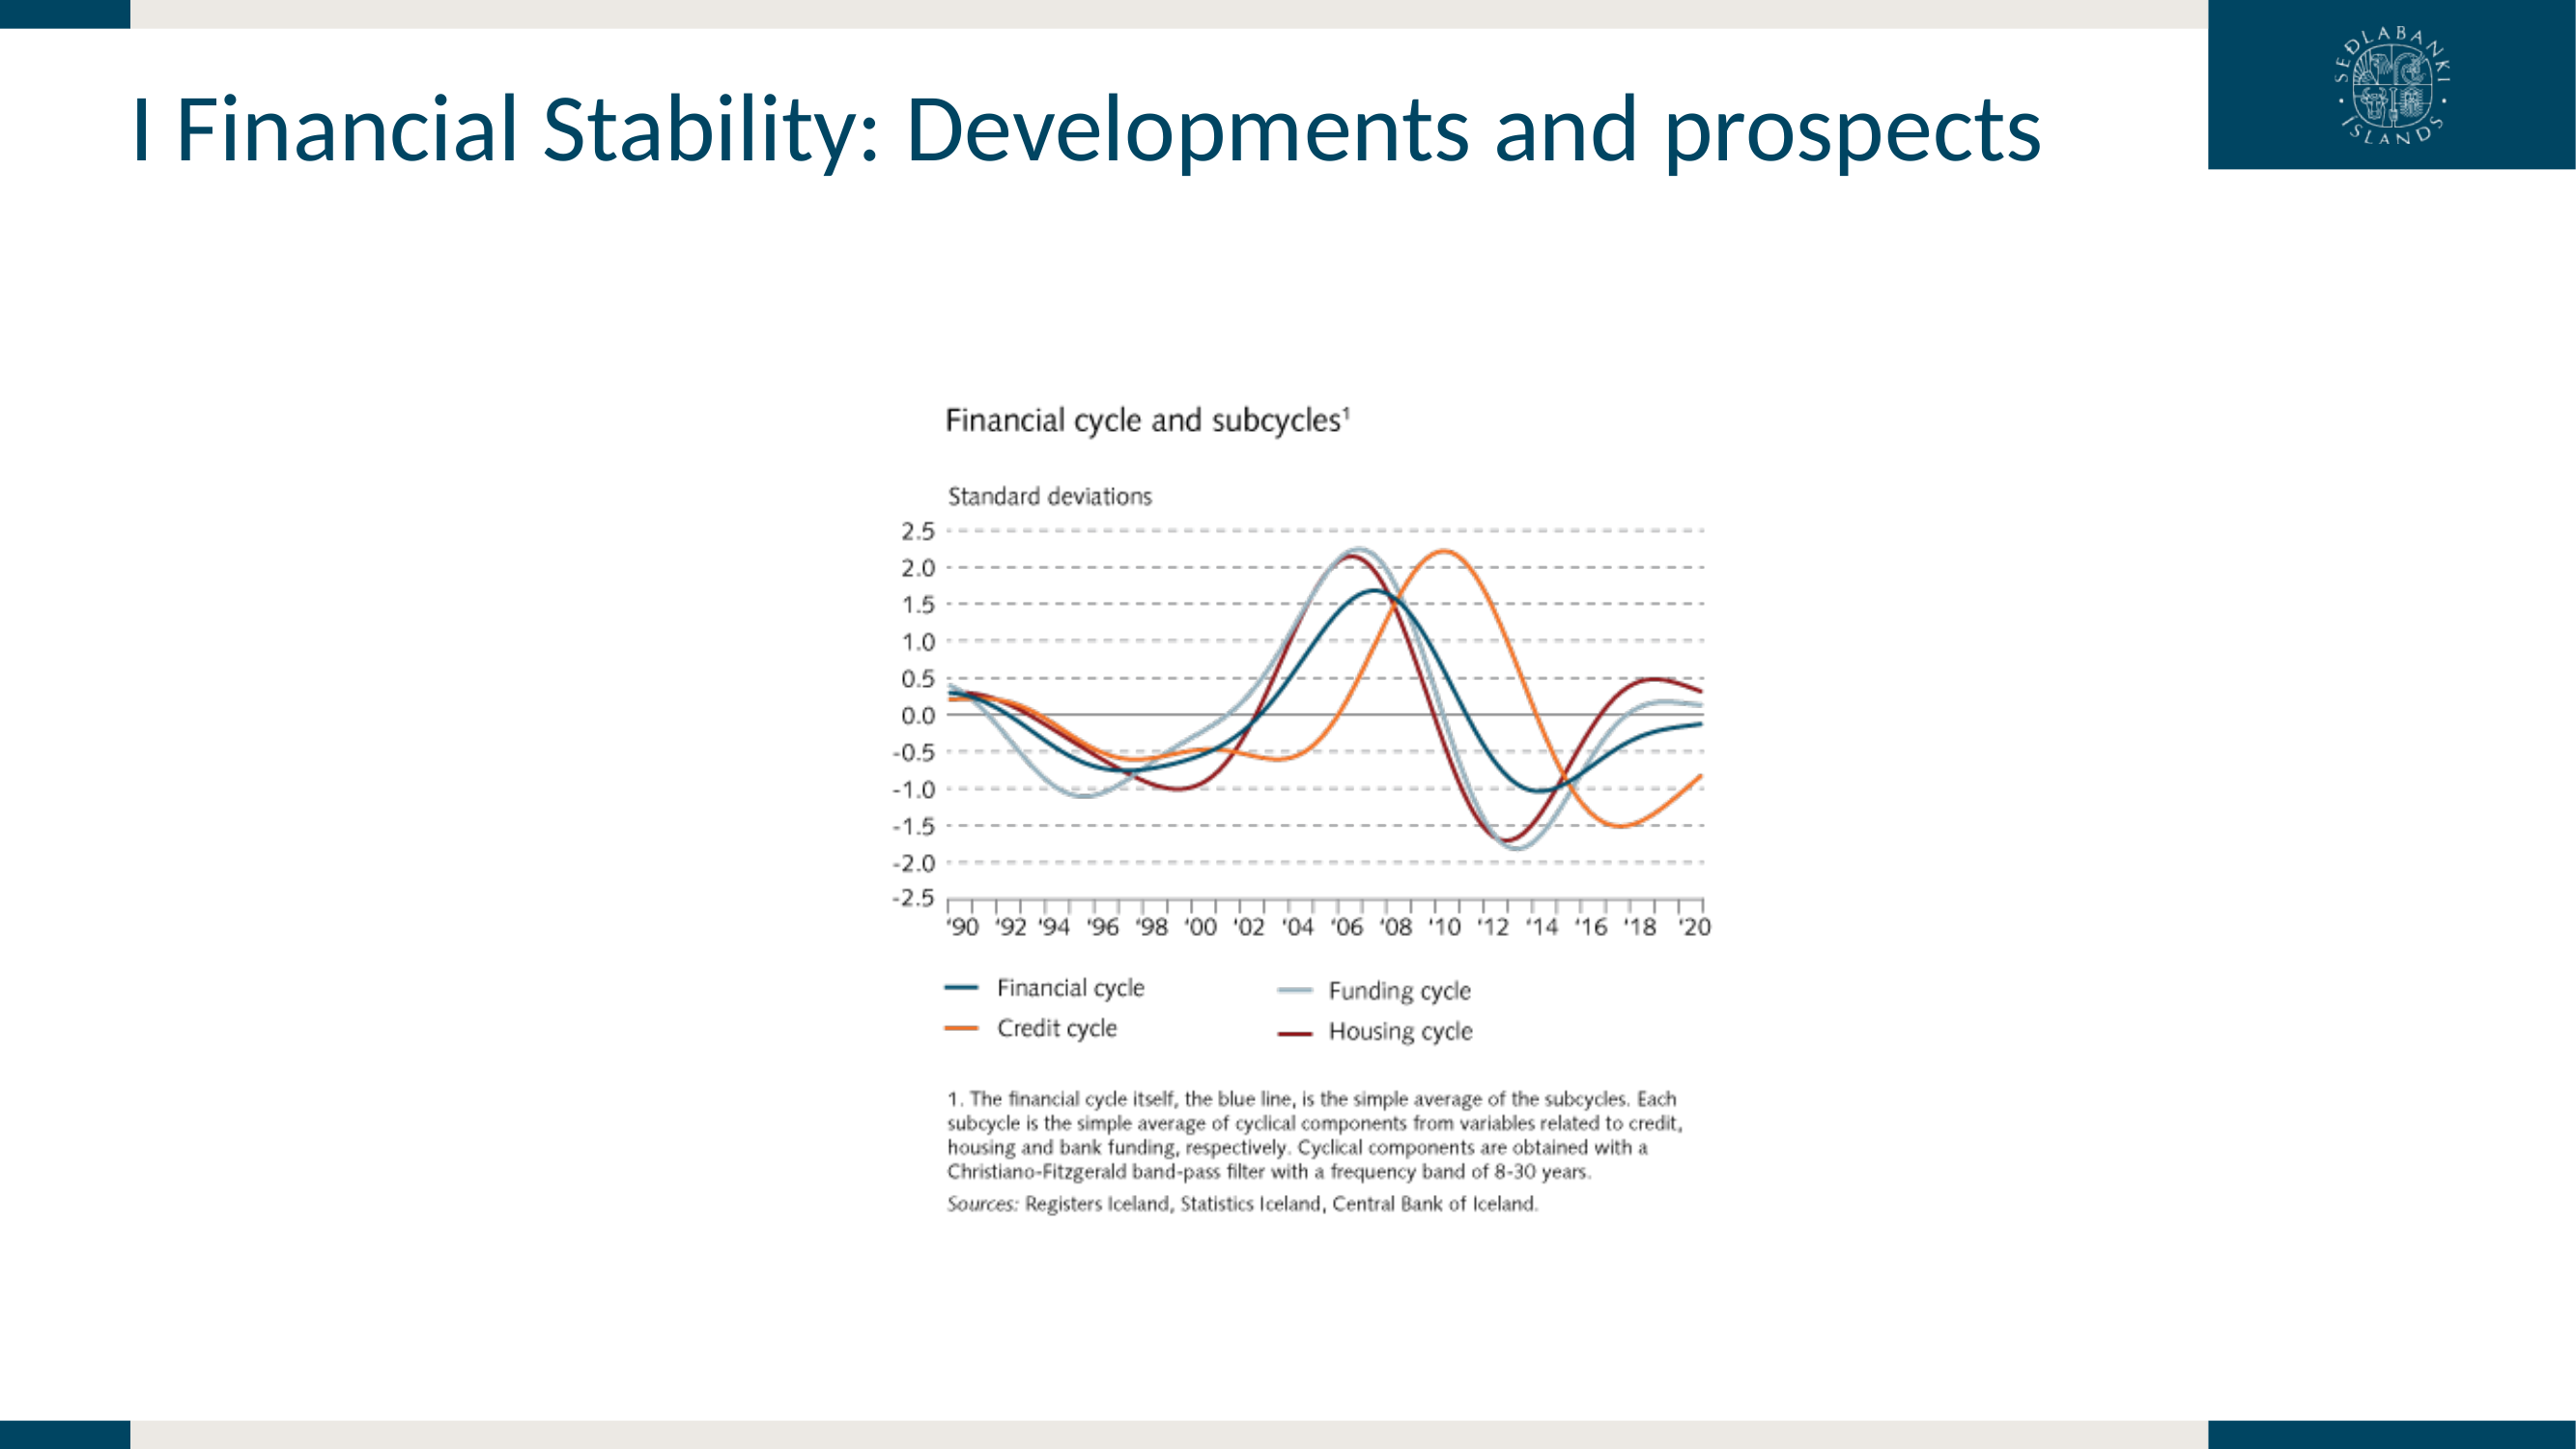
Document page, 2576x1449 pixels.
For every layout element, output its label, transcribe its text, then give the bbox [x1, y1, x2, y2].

picture [877, 385, 1738, 1240]
title I Financial Stability: Developments and prospects [129, 86, 2178, 290]
